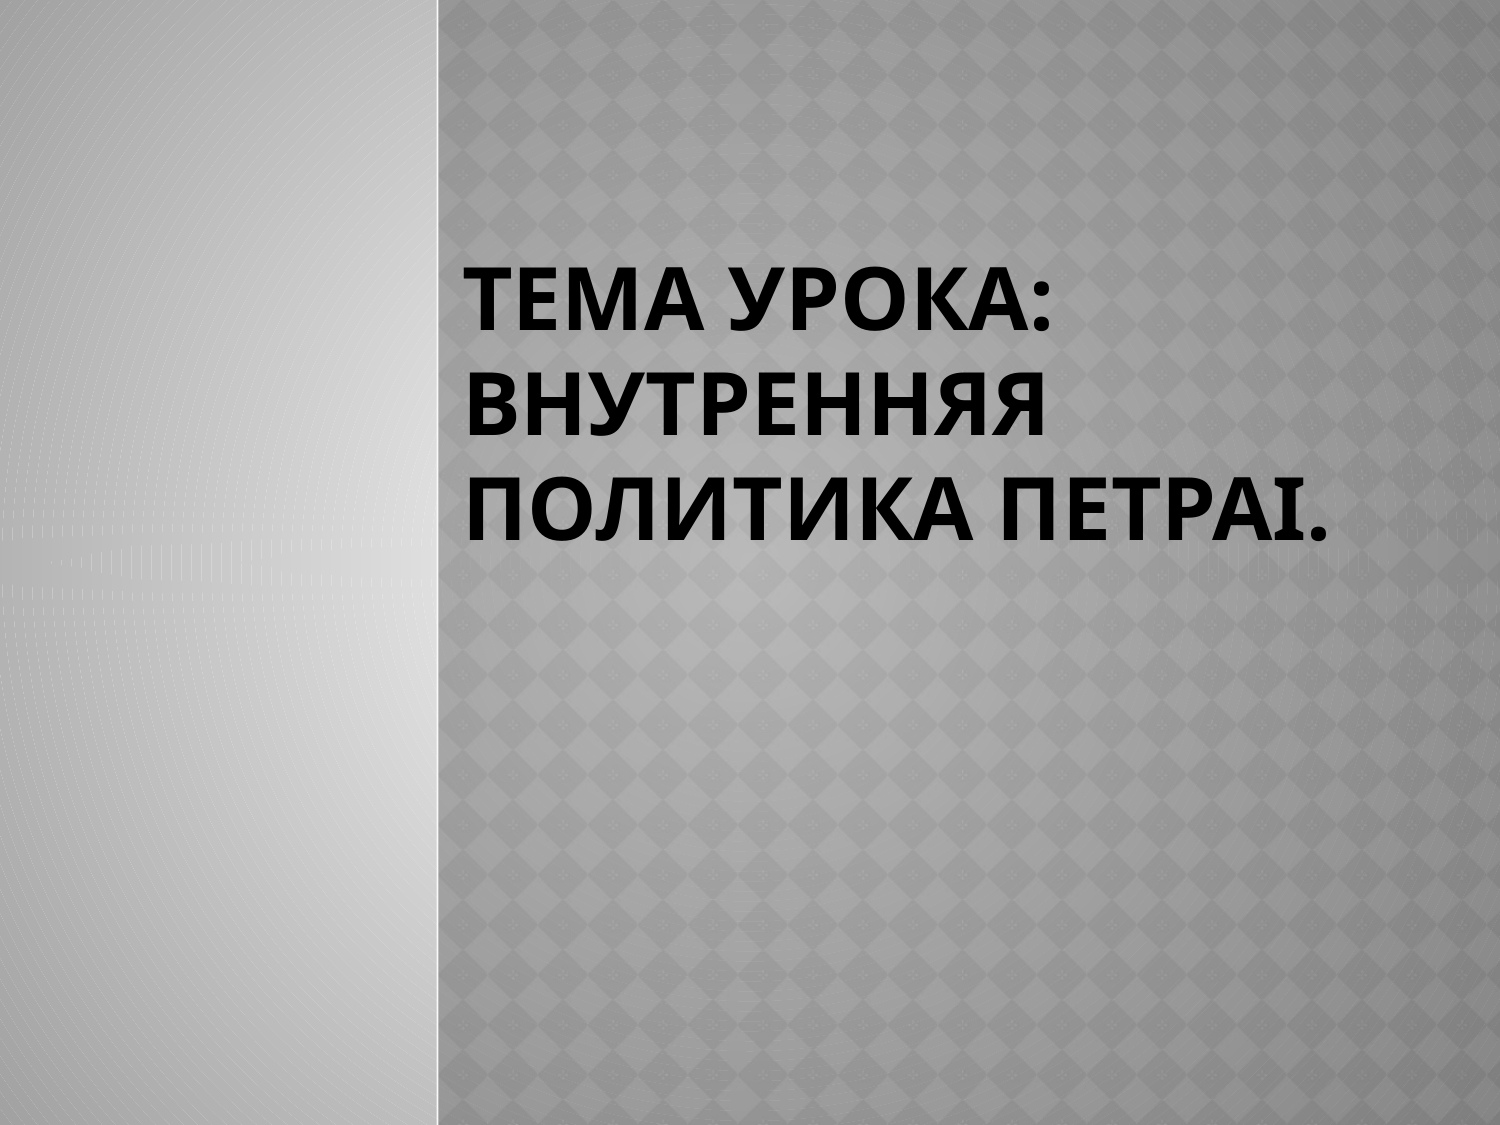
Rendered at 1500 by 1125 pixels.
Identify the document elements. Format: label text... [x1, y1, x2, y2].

title Тема урока: Внутренняя политика ПетраI. [454, 87, 1459, 558]
